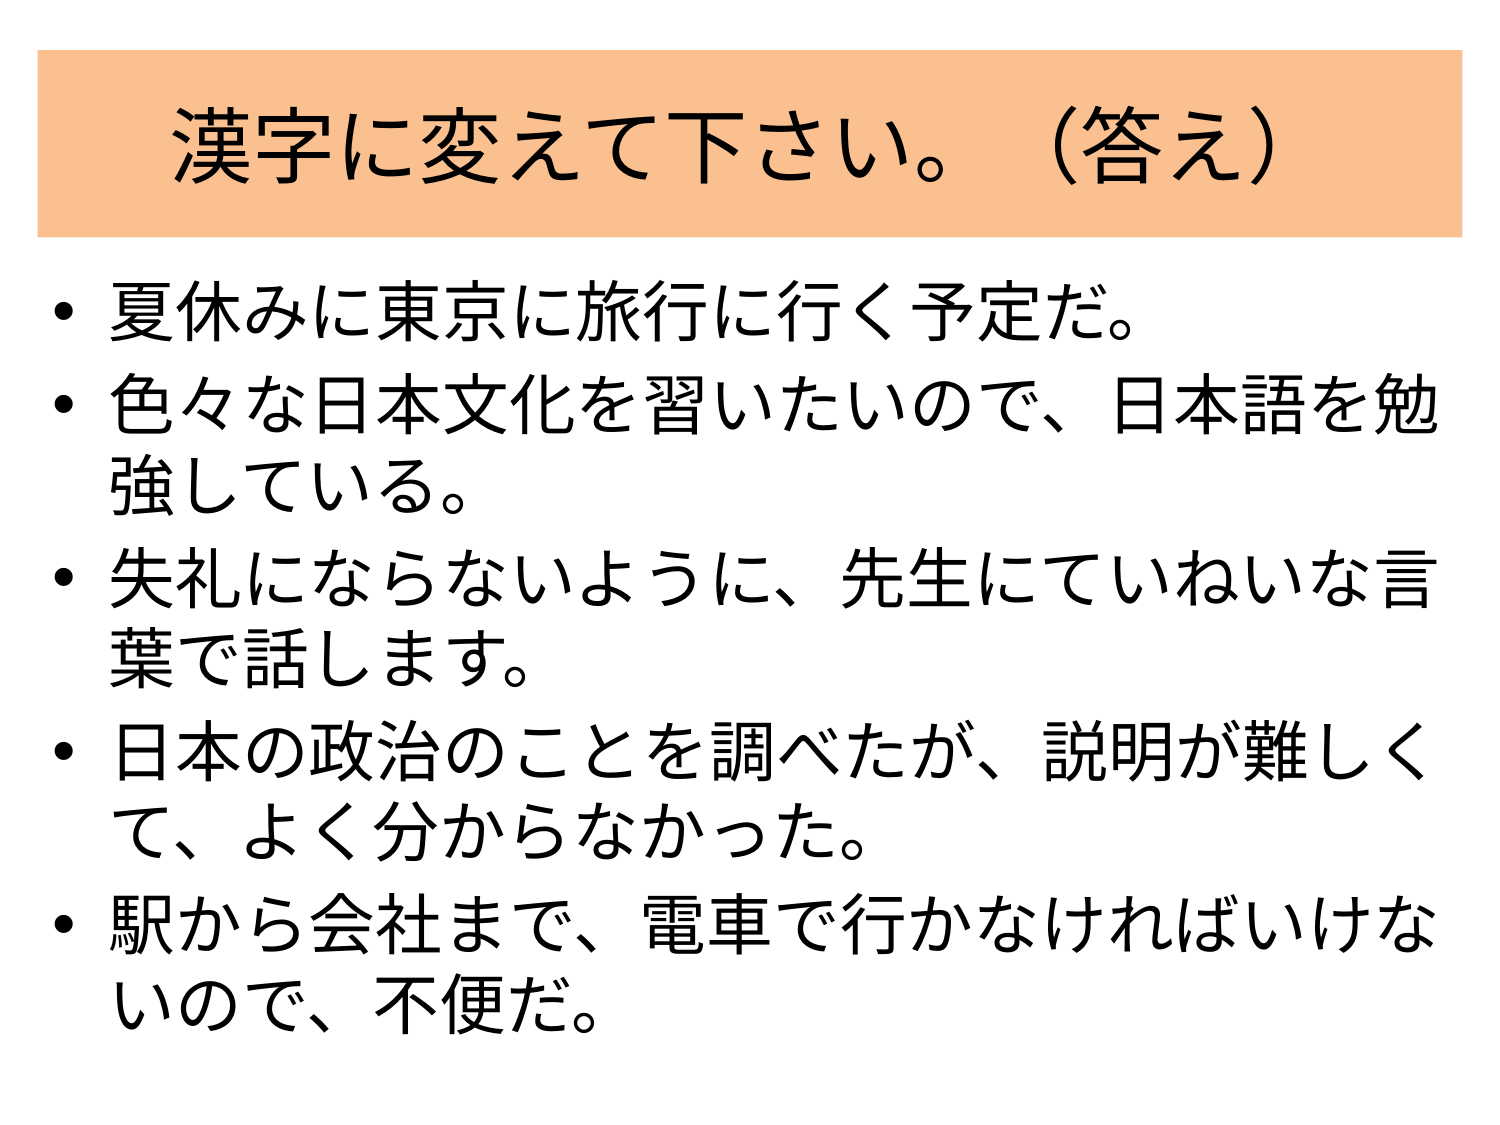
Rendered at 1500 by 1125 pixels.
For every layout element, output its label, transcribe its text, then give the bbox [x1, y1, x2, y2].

list 夏休みに東京に旅行に行く予定だ。 色々な日本文化を習いたいので、日本語を勉強している。 失礼にならないように、先生にていねいな言葉で話します。 日本の政治のことを調べたが、説明が難しくて、よく分からなかった。 駅から会社まで、電車で行かなければいけないので、不便だ。 [37, 262, 1463, 1088]
title 漢字に変えて下さい。（答え） [37, 50, 1463, 238]
